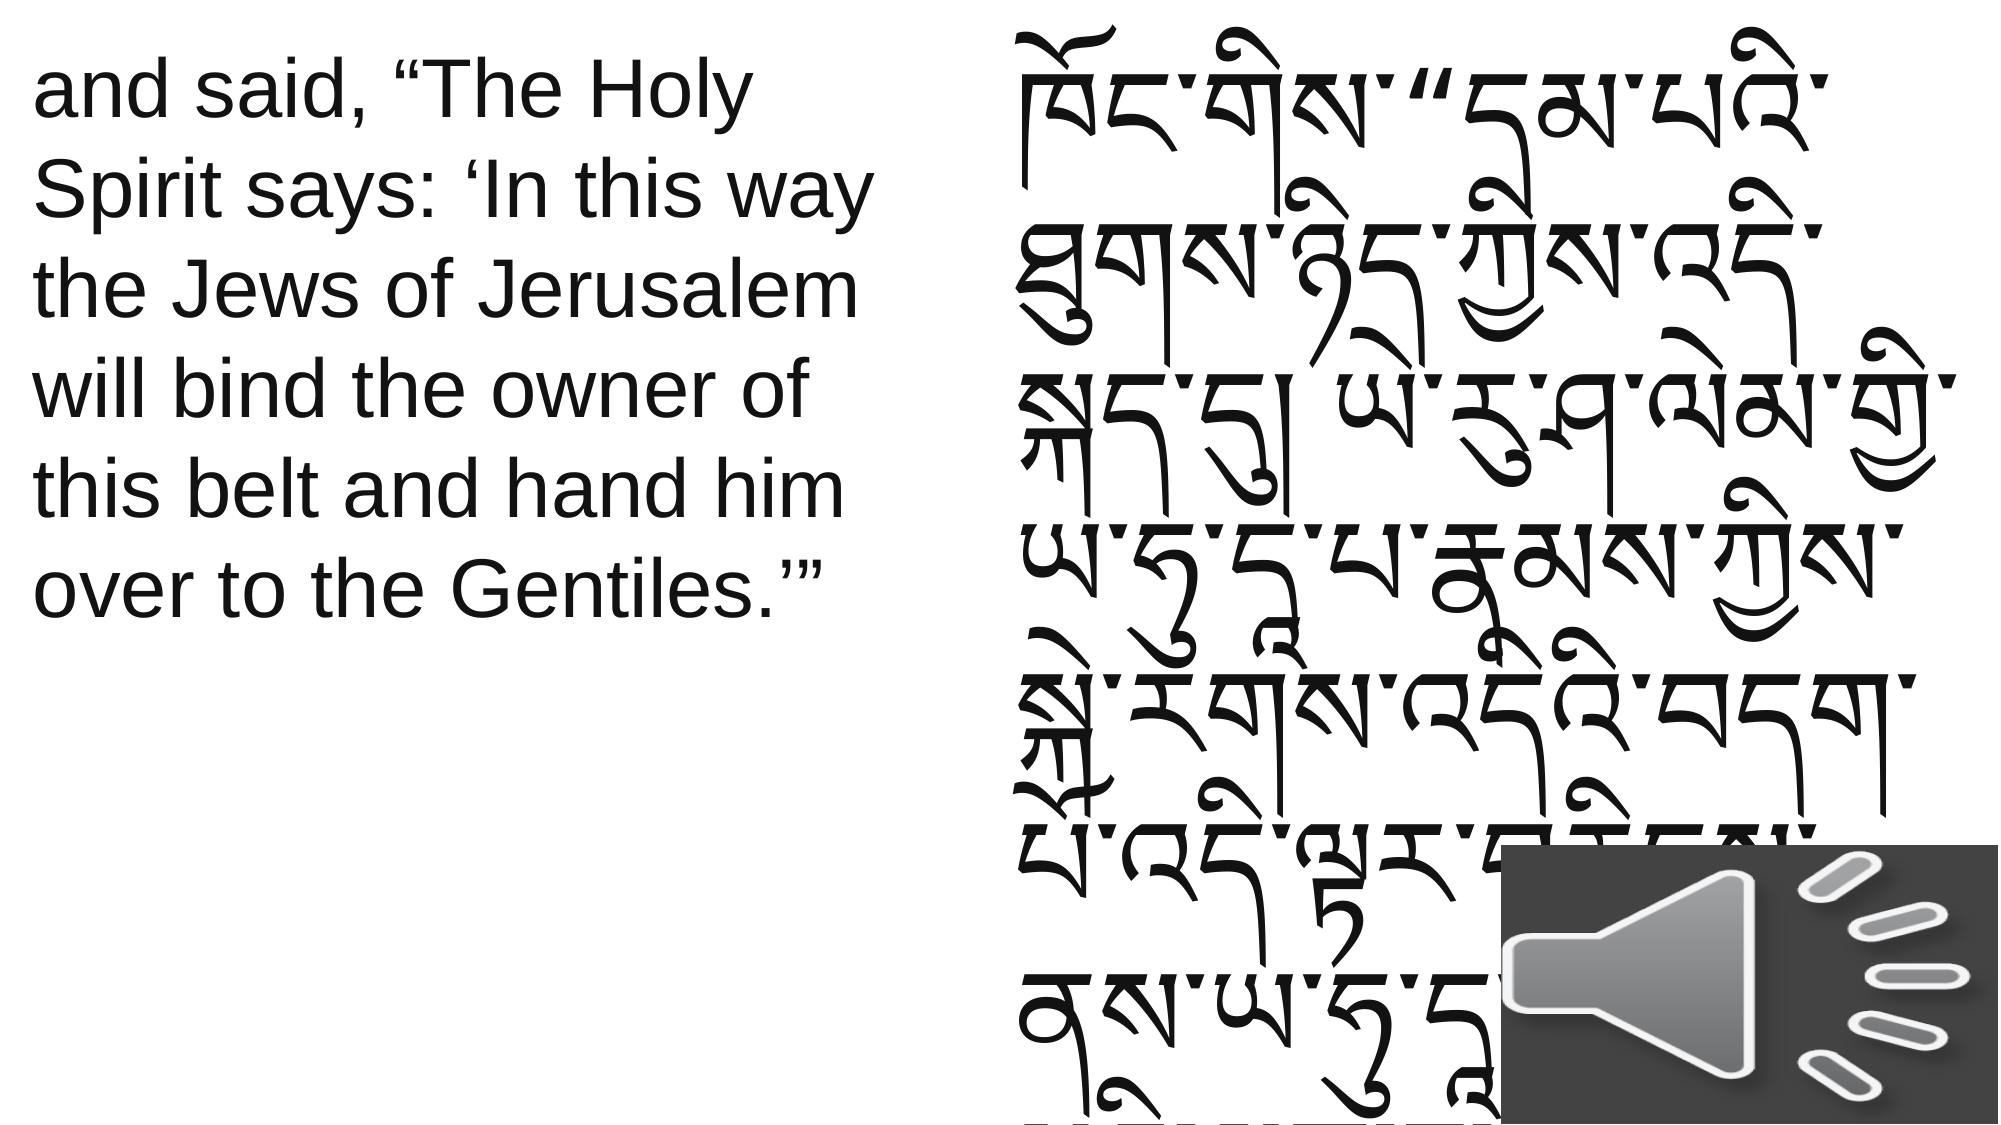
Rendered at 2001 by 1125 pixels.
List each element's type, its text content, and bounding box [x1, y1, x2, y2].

text_box ཁོང་གིས་“དམ་པའི་ཐུགས་ཉིད་ཀྱིས་འདི་སྐད་དུ། ཡེ་རུ་ཤ་ལེམ་གྱི་ཡ་ཧུ་དཱ་པ་རྣམས་ཀྱིས་སྐེ་རགས་འདིའི་བདག་པོ་འདི་ལྟར་བཅིངས་ནས་ཡ་ཧུ་དཱ་པ་མིན་པའི་ལག་ཏུ་གཏད་”ཅེས་གསུངས། [999, 27, 2000, 1104]
text_box and said, “The Holy Spirit says: ‘In this way the Jews of Jerusalem will bind the owner of this belt and hand him over to the Gentiles.’” [18, 27, 973, 1104]
picture [1500, 843, 2000, 1125]
